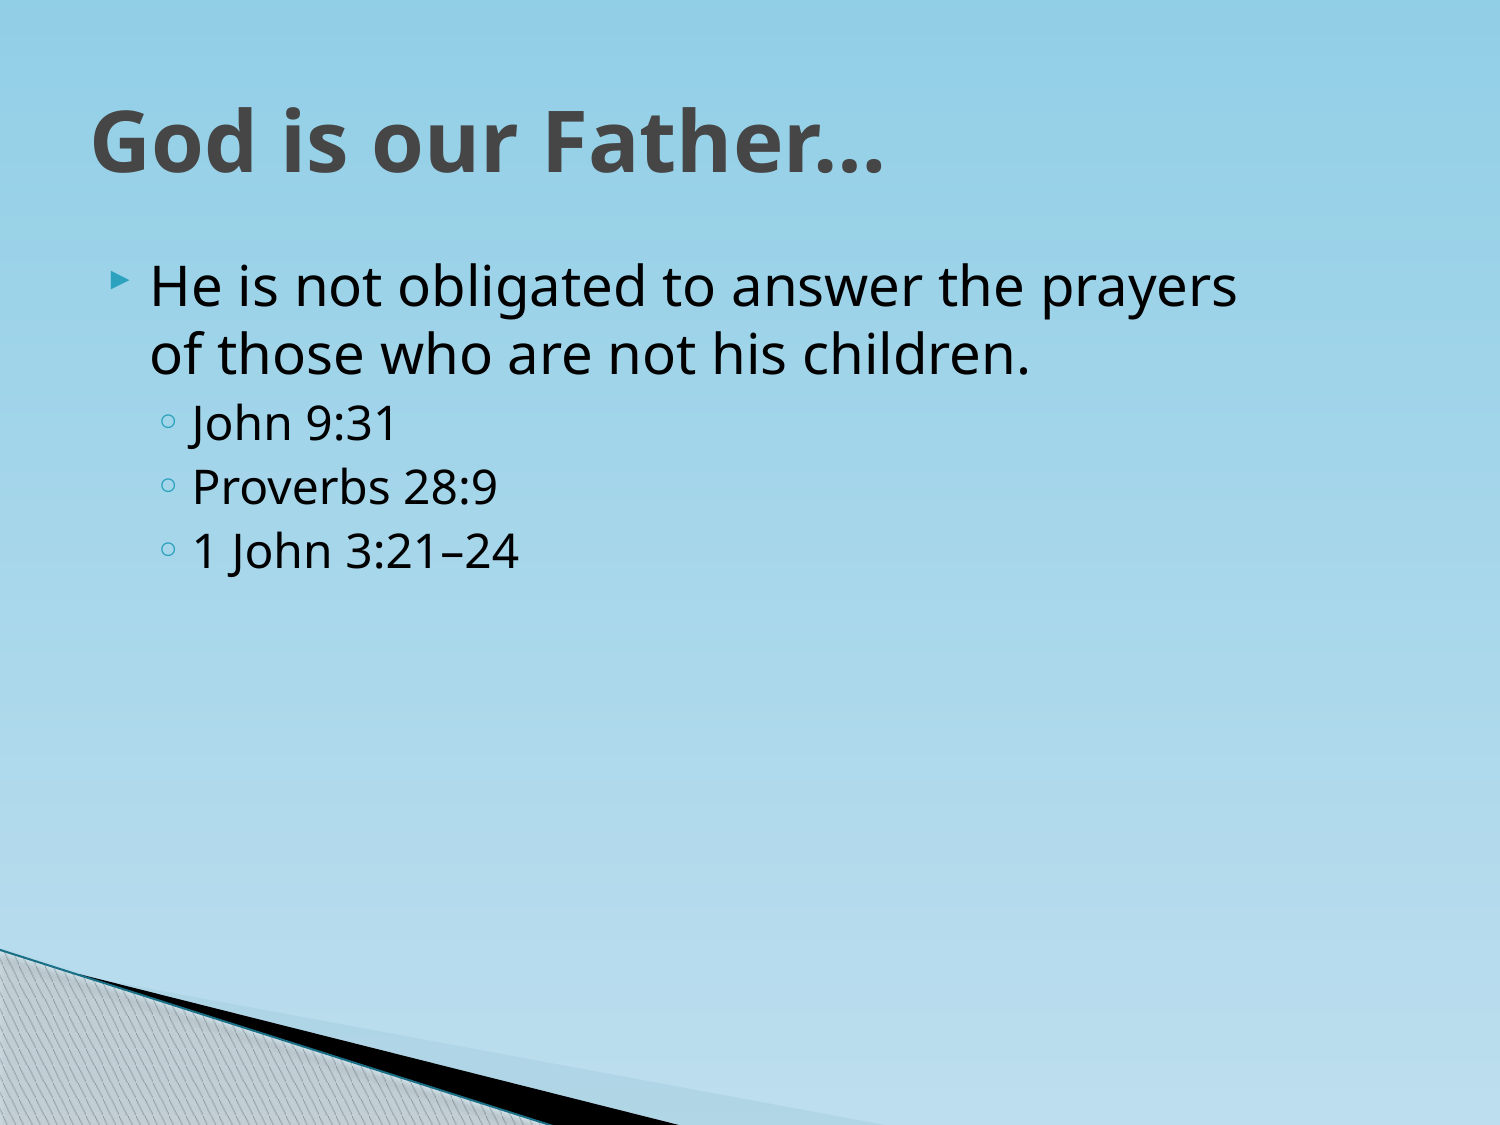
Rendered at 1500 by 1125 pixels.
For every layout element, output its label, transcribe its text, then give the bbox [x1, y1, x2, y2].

title God is our Father… [75, 45, 1425, 233]
list He is not obligated to answer the prayers of those who are not his children. John 9:31 Proverbs 28:9 1 John 3:21–24 [75, 243, 1425, 986]
